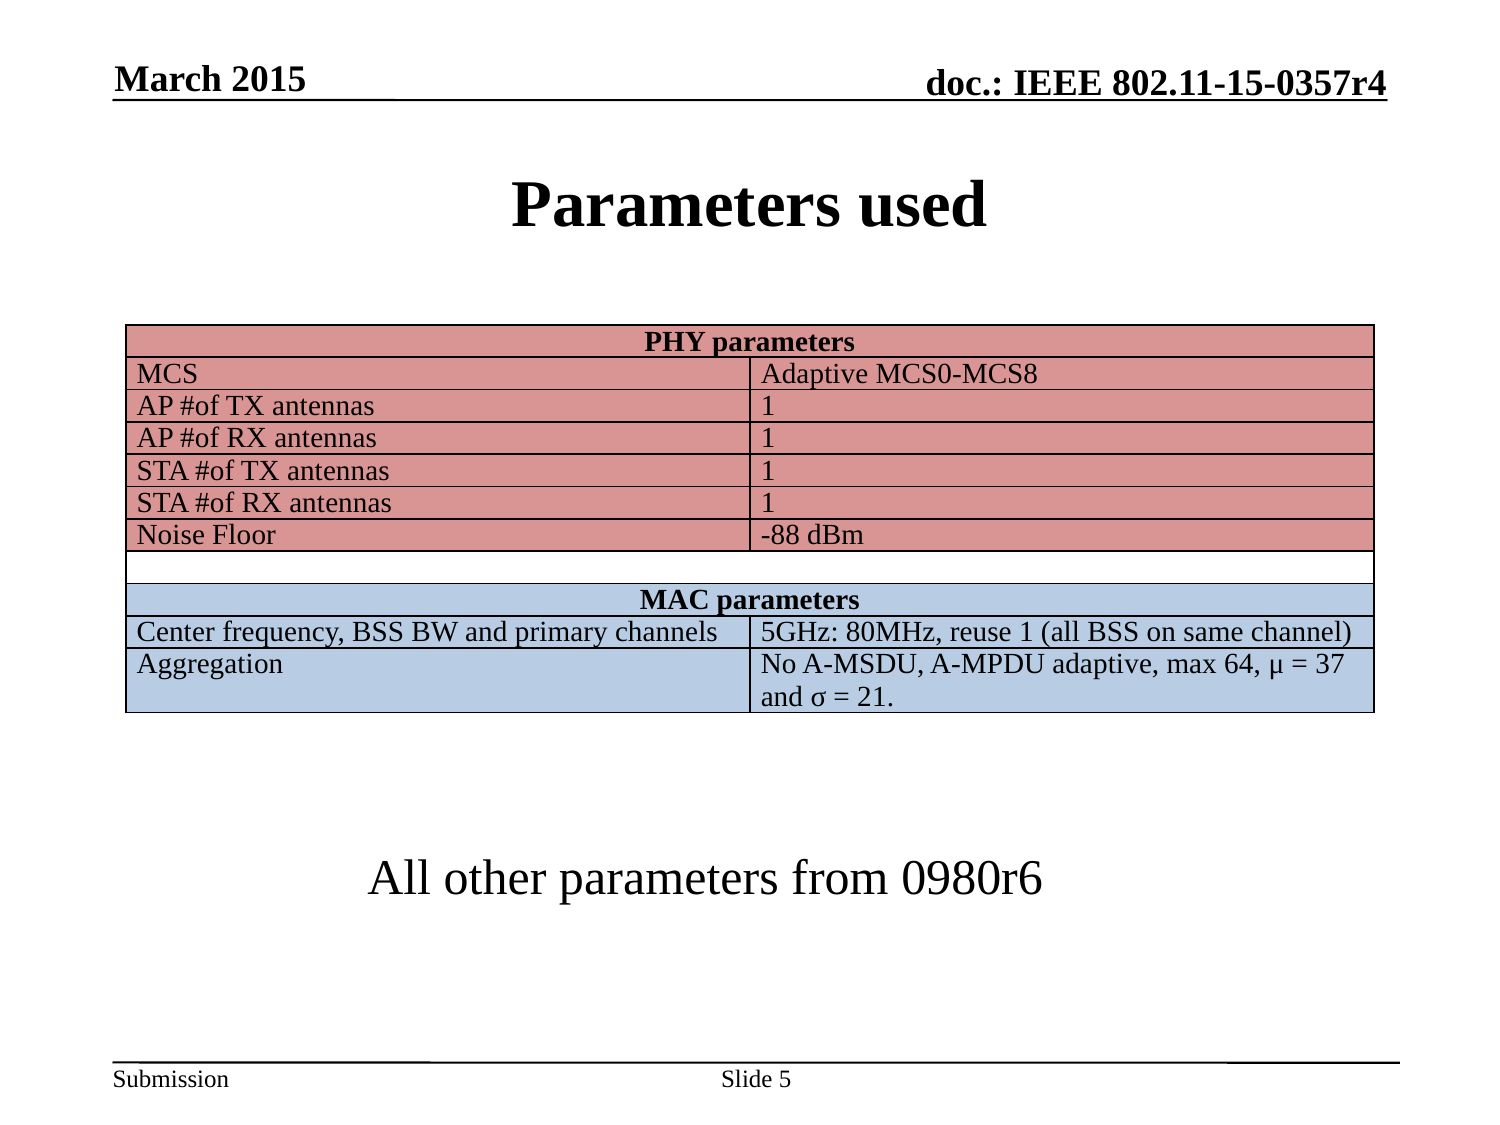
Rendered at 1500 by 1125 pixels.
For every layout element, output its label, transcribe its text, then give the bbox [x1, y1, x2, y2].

table_cell 5GHz: 80MHz, reuse 1 (all BSS on same channel) [751, 617, 1373, 647]
table_cell MAC parameters [127, 584, 1373, 615]
table_cell 1 [751, 487, 1373, 518]
table_cell Adaptive MCS0-MCS8 [751, 358, 1373, 389]
table_cell MCS [127, 358, 749, 389]
table_cell AP #of RX antennas [127, 423, 749, 453]
table_cell 1 [751, 423, 1373, 453]
table_cell No A-MSDU, A-MPDU adaptive, max 64, μ = 37 and σ = 21. [751, 649, 1373, 712]
table_cell 1 [751, 390, 1373, 421]
table_cell -88 dBm [751, 520, 1373, 550]
title Parameters used [112, 112, 1388, 288]
table_cell STA #of RX antennas [127, 487, 749, 518]
table_header PHY parameters [127, 326, 1373, 356]
slide_number Slide 5 [712, 1061, 800, 1123]
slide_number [114, 54, 423, 100]
table_cell STA #of TX antennas [127, 455, 749, 486]
table_cell AP #of TX antennas [127, 390, 749, 421]
table_cell [127, 552, 1373, 583]
text_box All other parameters from 0980r6 [352, 837, 1059, 913]
table_cell Center frequency, BSS BW and primary channels [127, 617, 749, 647]
table_cell 1 [751, 455, 1373, 486]
table_cell Aggregation [127, 649, 749, 712]
table_cell Noise Floor [127, 520, 749, 550]
